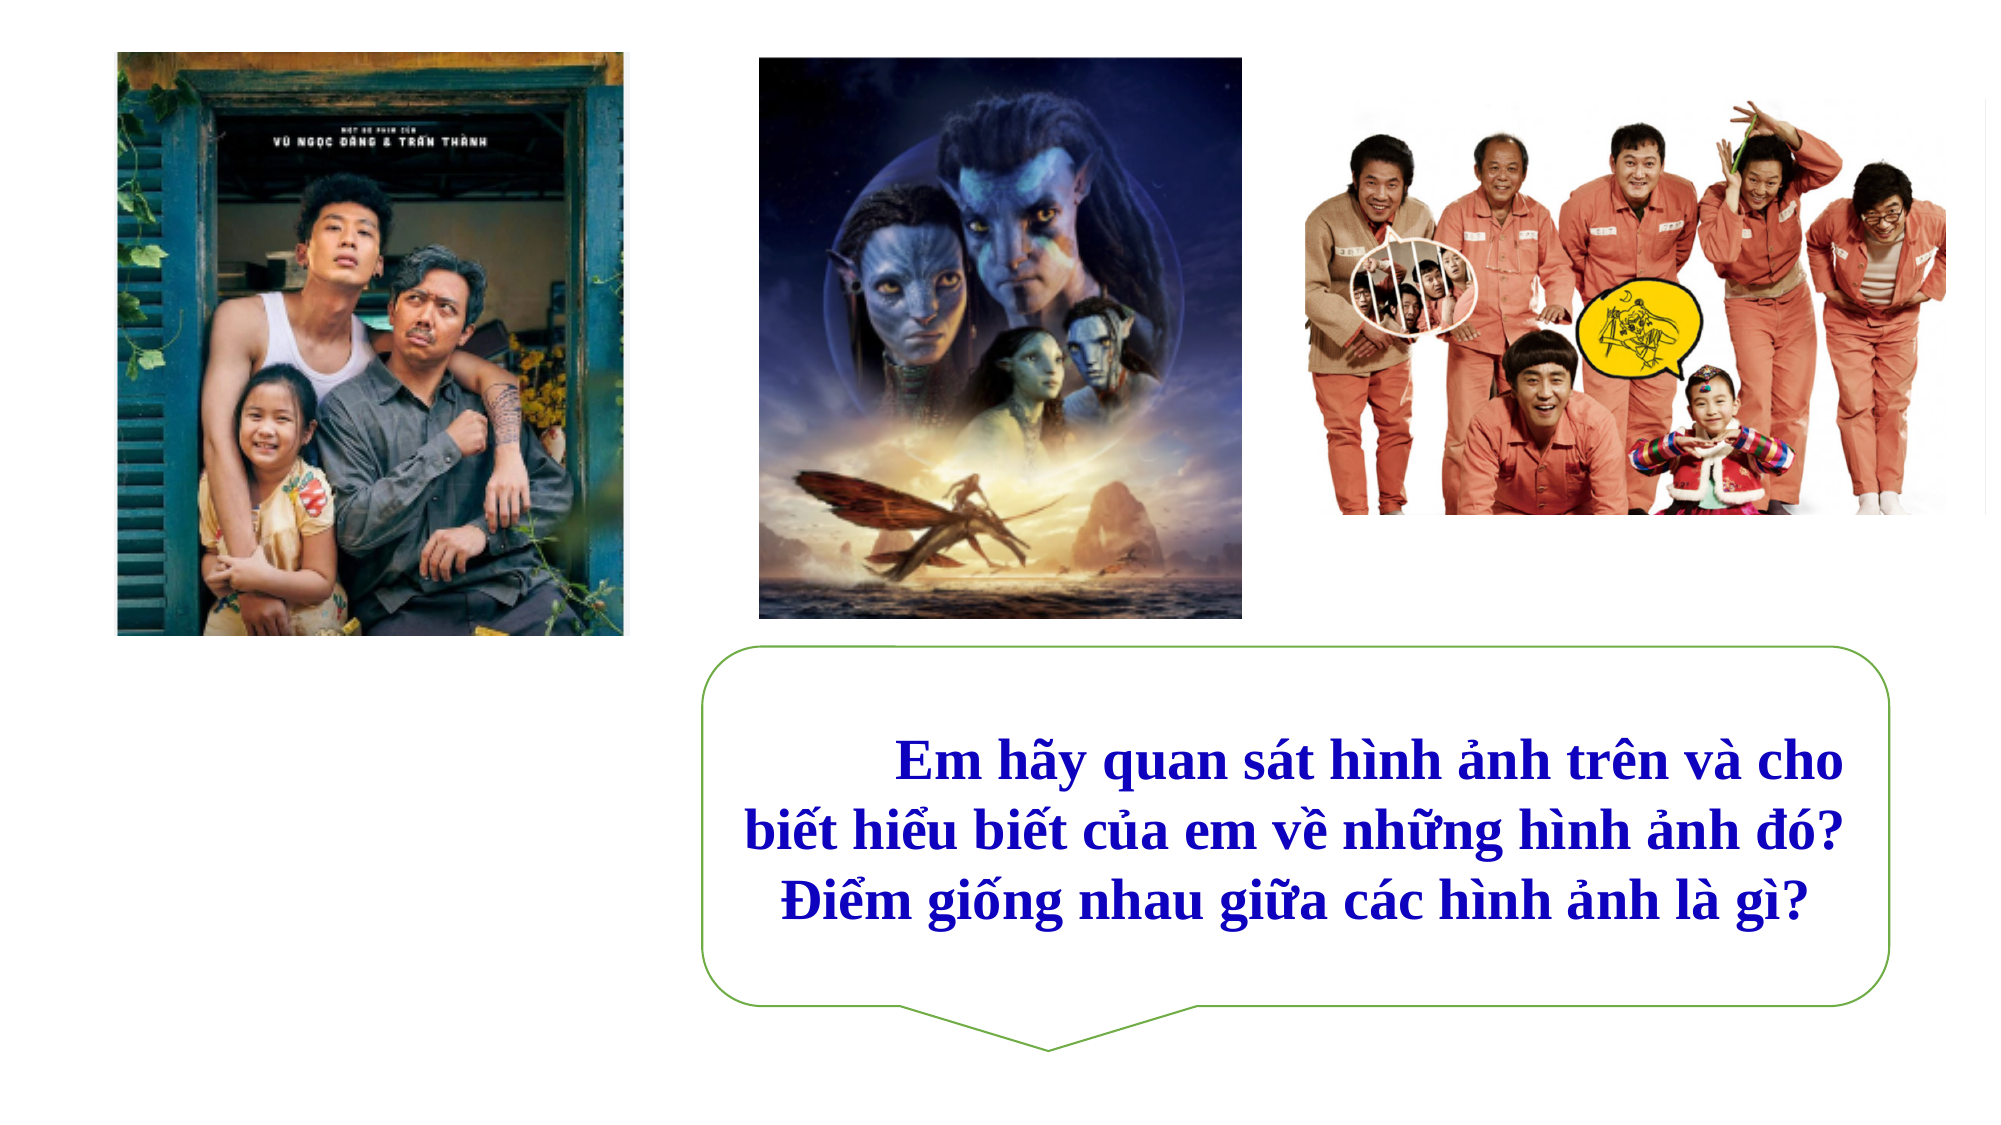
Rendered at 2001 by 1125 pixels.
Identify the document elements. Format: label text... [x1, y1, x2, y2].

picture [1288, 99, 1987, 515]
text_box Em hãy quan sát hình ảnh trên và cho biết hiểu biết của em về những hình ảnh đó? Điểm giống nhau giữa các hình ảnh là gì? [701, 645, 1891, 1053]
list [114, 52, 630, 636]
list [759, 52, 1242, 619]
